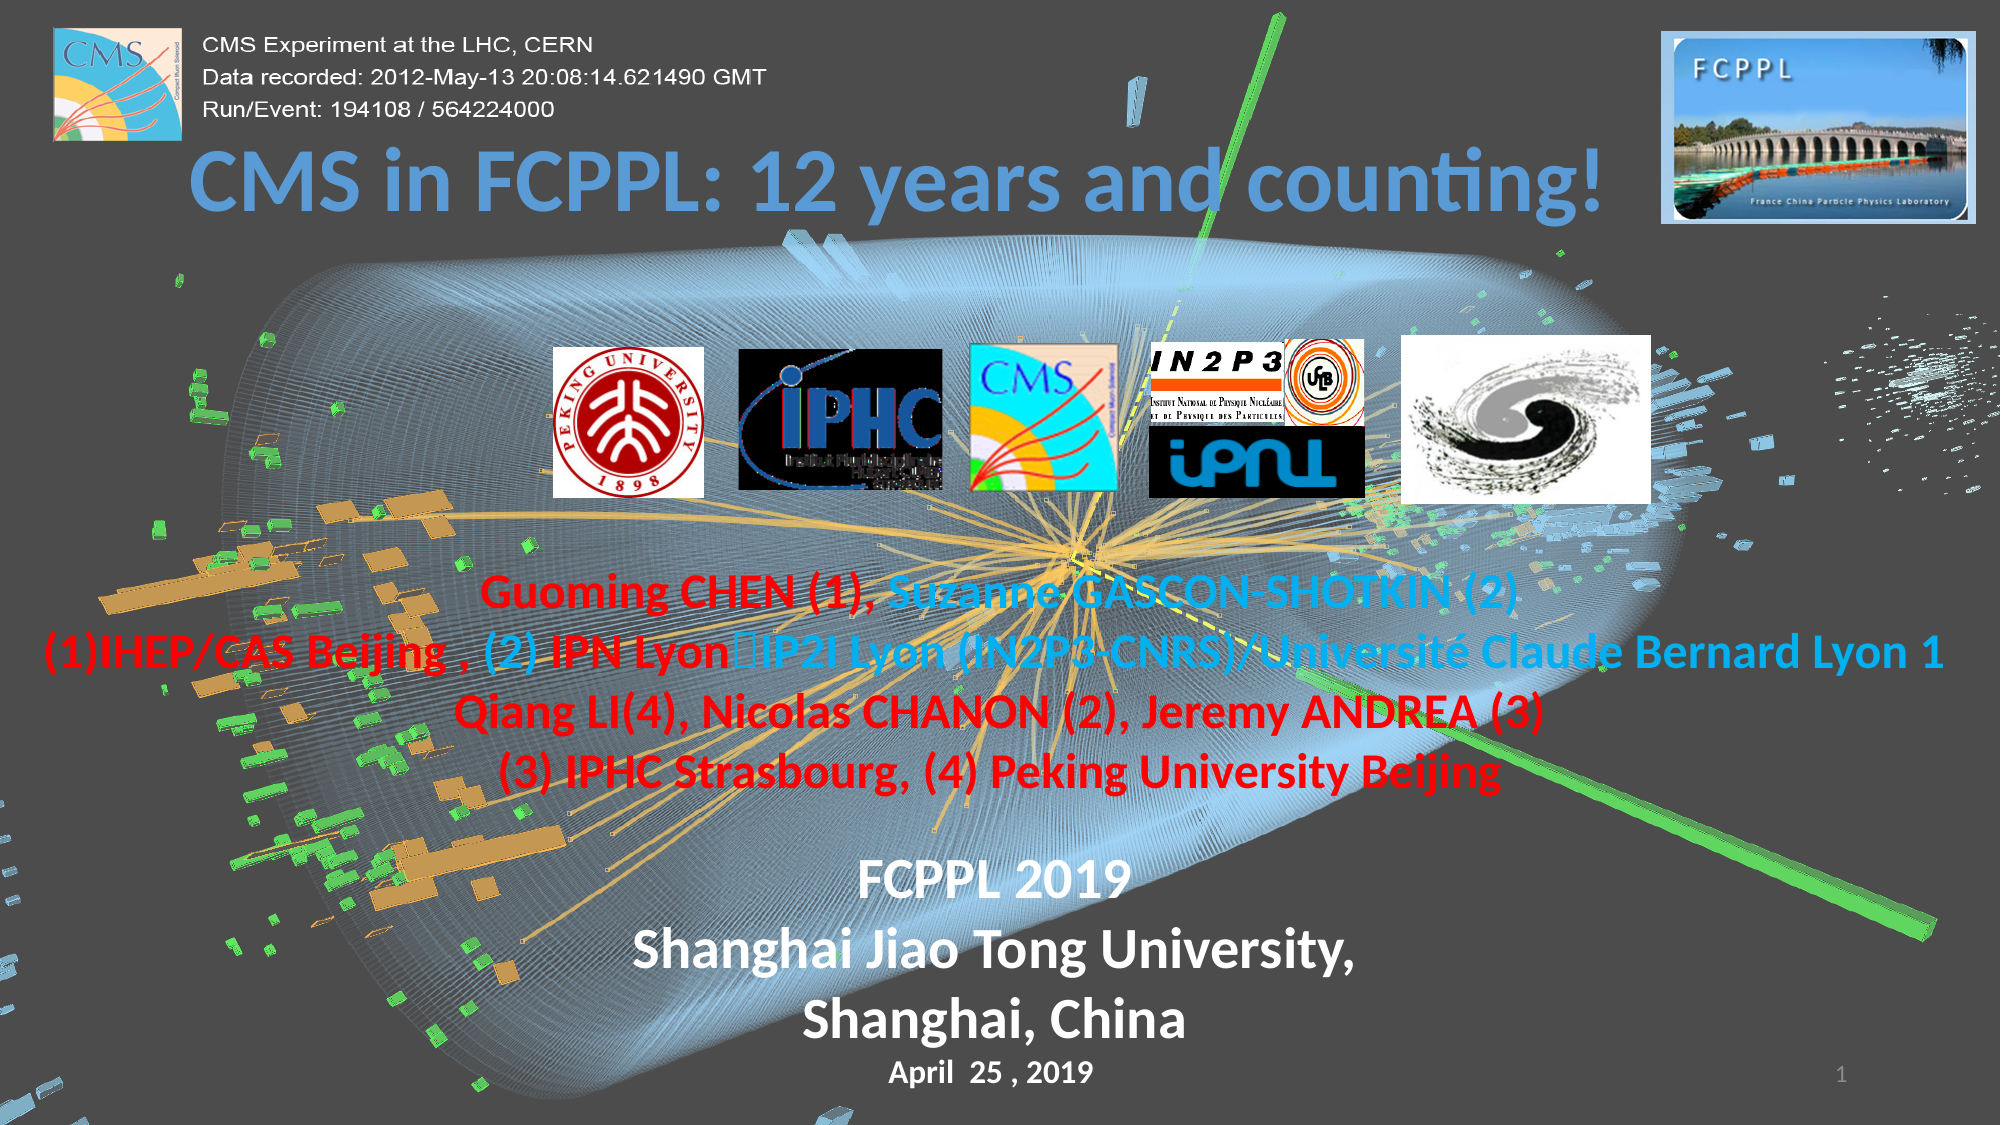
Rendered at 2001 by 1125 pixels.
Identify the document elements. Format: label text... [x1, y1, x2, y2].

picture [1661, 31, 1976, 224]
slide_number 1 [1412, 1042, 1863, 1103]
picture [1401, 335, 1651, 504]
text_box CMS in FCPPL: 12 years and counting! [0, 111, 1910, 237]
text_box Guoming CHEN (1), Suzanne GASCON-SHOTKIN (2) (1)IHEP/CAS Beijing , (2) IPN LyonIP2I Lyon (IN2P3-CNRS)/Université Claude Bernard Lyon 1 Qiang LI(4), Nicolas CHANON (2), Jeremy ANDREA (3) (3) IPHC Strasbourg, (4) Peking University Beijing [27, 550, 1972, 1125]
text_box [1149, 339, 1365, 498]
picture [553, 347, 704, 498]
picture [738, 349, 943, 490]
picture [969, 343, 1119, 493]
text_box FCPPL 2019 Shanghai Jiao Tong University, Shanghai, China April 25 , 2019 [494, 832, 1495, 1098]
